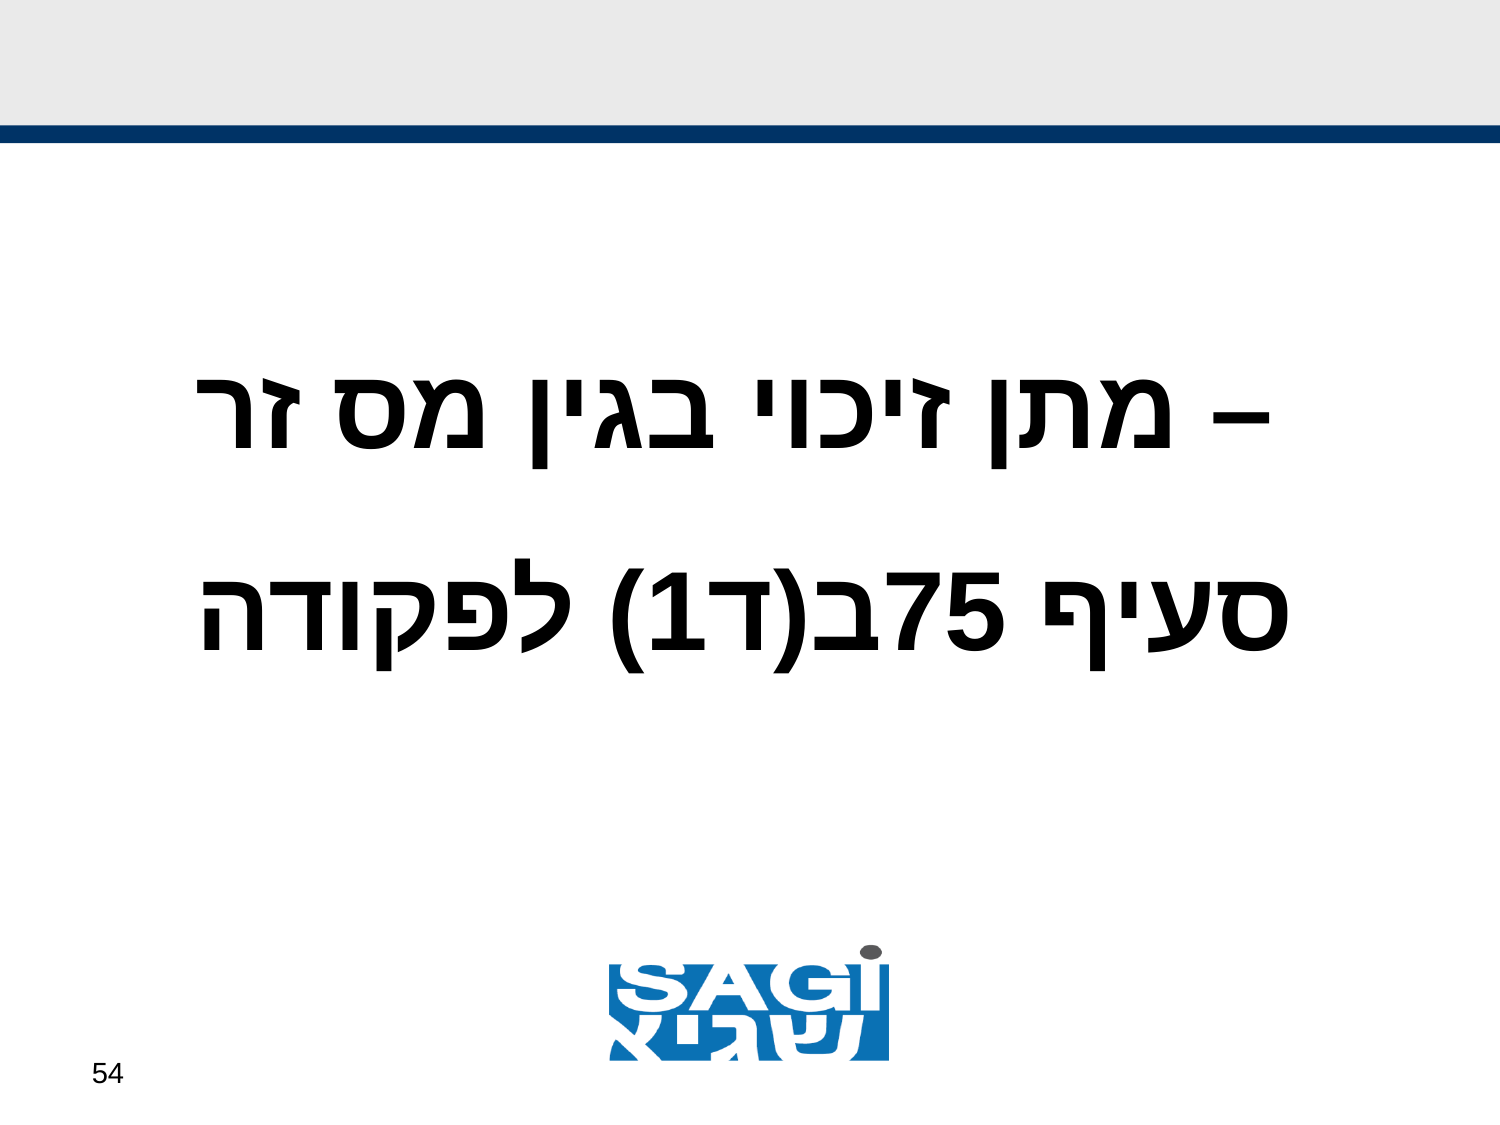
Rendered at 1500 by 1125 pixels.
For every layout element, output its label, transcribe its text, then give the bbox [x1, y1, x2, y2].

picture [596, 940, 904, 1063]
text_box מתן זיכוי בגין מס זר – סעיף 75ב(ד1) לפקודה [180, 260, 1320, 681]
slide_number 54 [76, 1046, 428, 1125]
